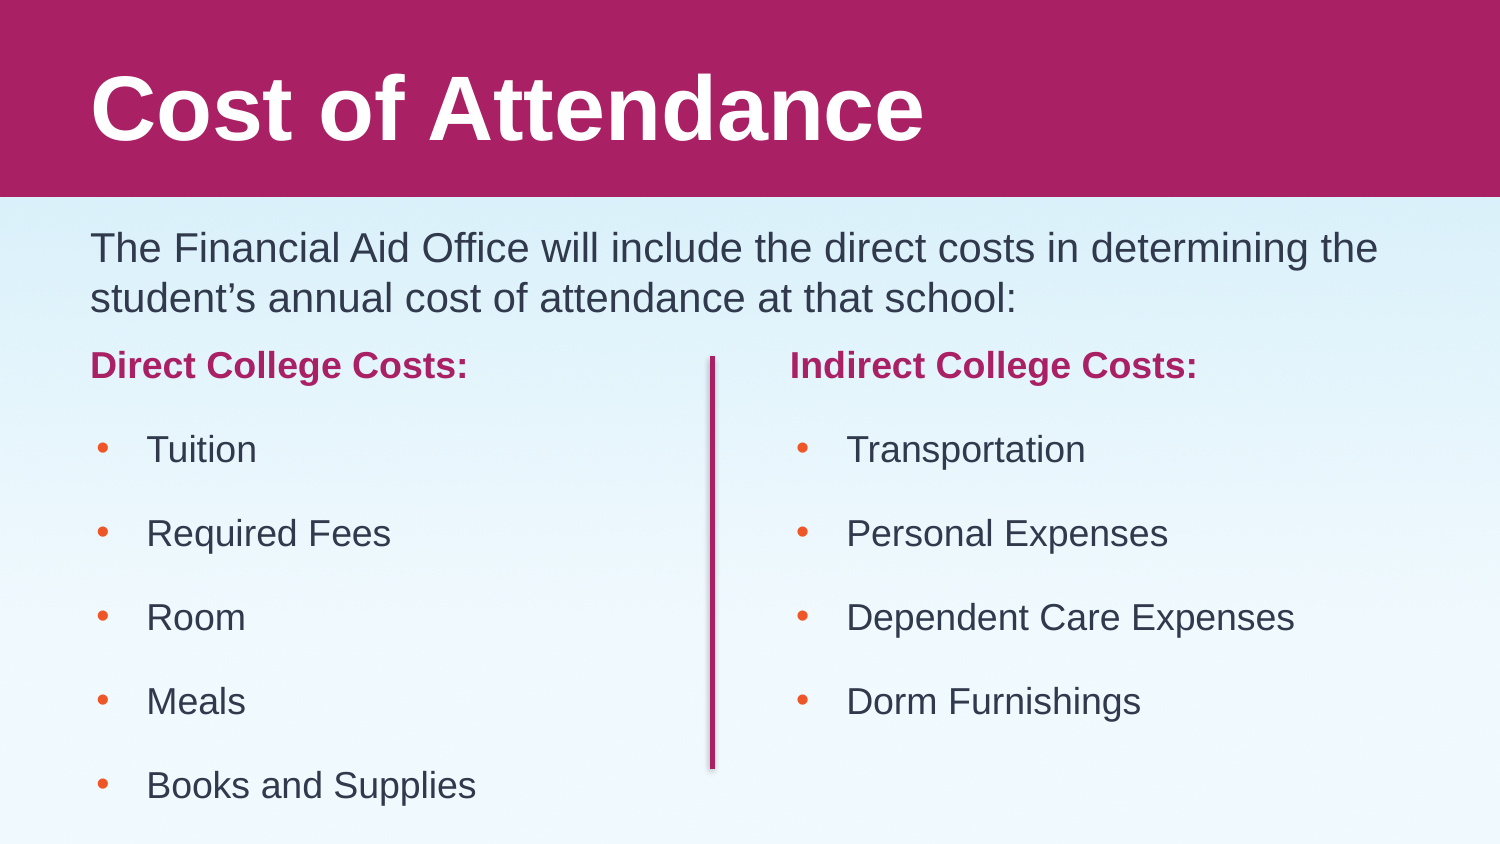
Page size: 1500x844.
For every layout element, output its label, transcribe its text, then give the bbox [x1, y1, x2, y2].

text_box [0, 0, 1500, 197]
picture [0, 197, 1500, 844]
list Direct College Costs: Tuition Required Fees Room Meals Books and Supplies [75, 333, 750, 844]
list Indirect College Costs: Transportation Personal Expenses Dependent Care Expenses Dorm Furnishings [774, 333, 1450, 844]
text_box The Financial Aid Office will include the direct costs in determining the student’s annual cost of attendance at that school: [74, 212, 1425, 300]
title Cost of Attendance [75, 33, 1425, 175]
